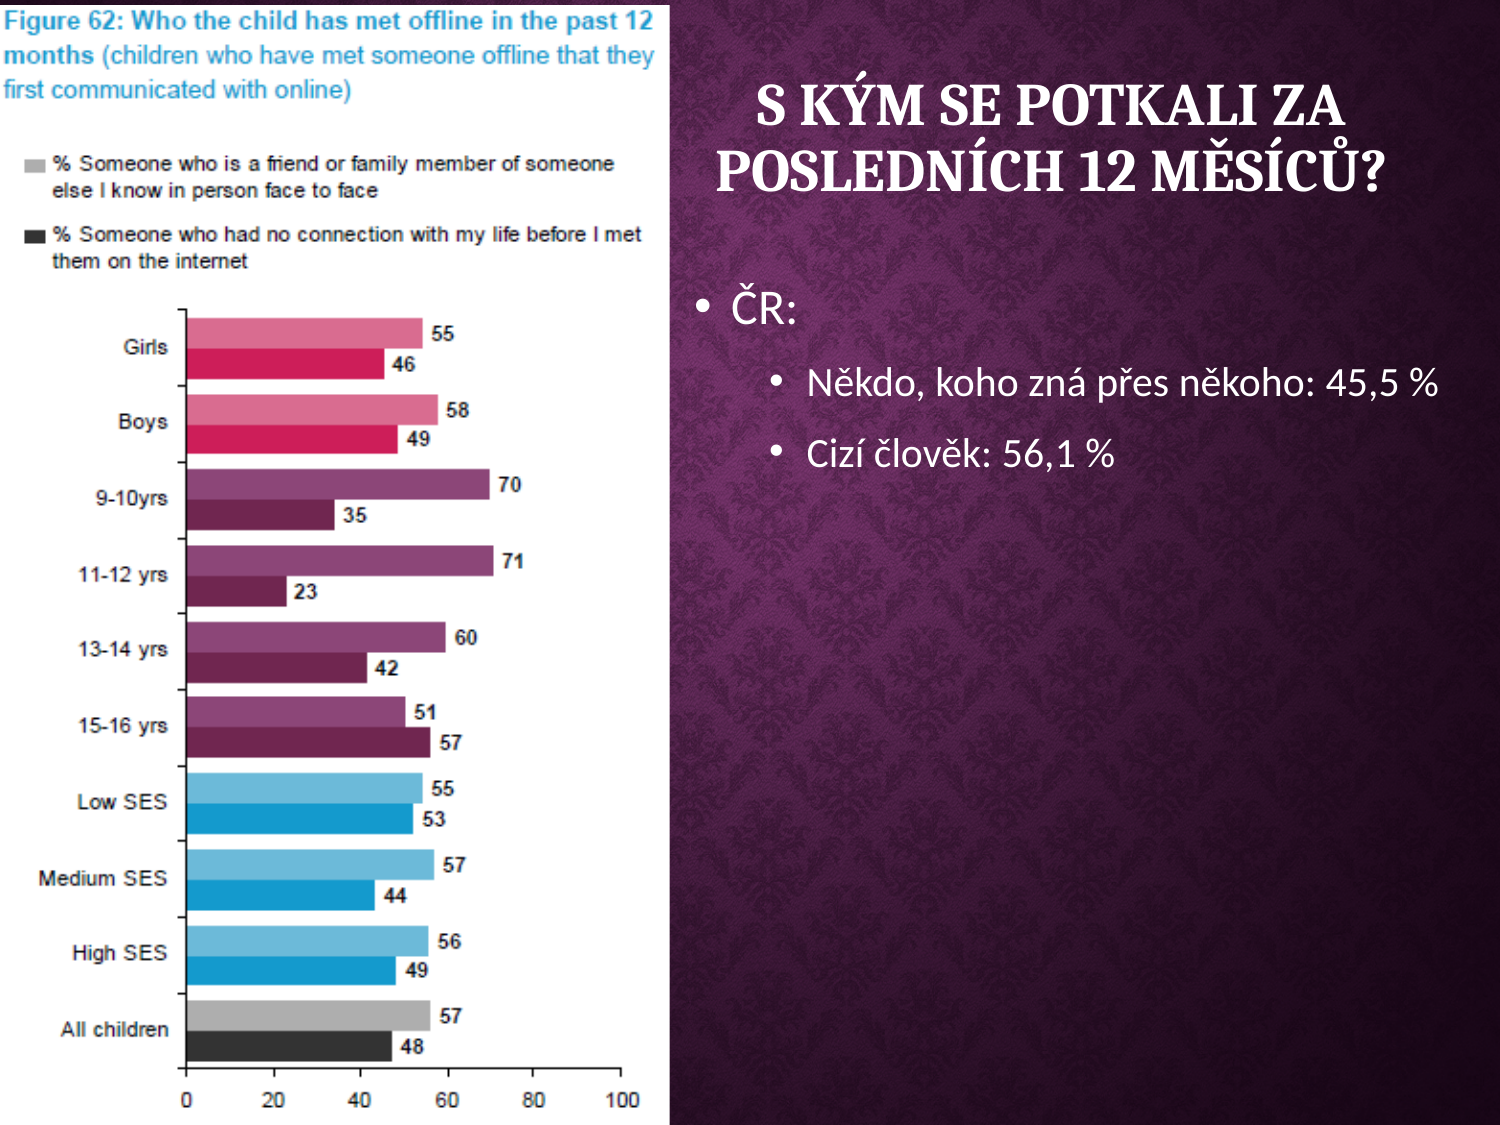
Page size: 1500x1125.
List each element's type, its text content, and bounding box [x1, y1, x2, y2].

title S kým se potkali za posledních 12 měsíců? [679, 45, 1425, 233]
list ČR: Někdo, koho zná přes někoho: 45,5 % Cizí člověk: 56,1 % [679, 255, 1459, 999]
picture [0, 5, 671, 1125]
